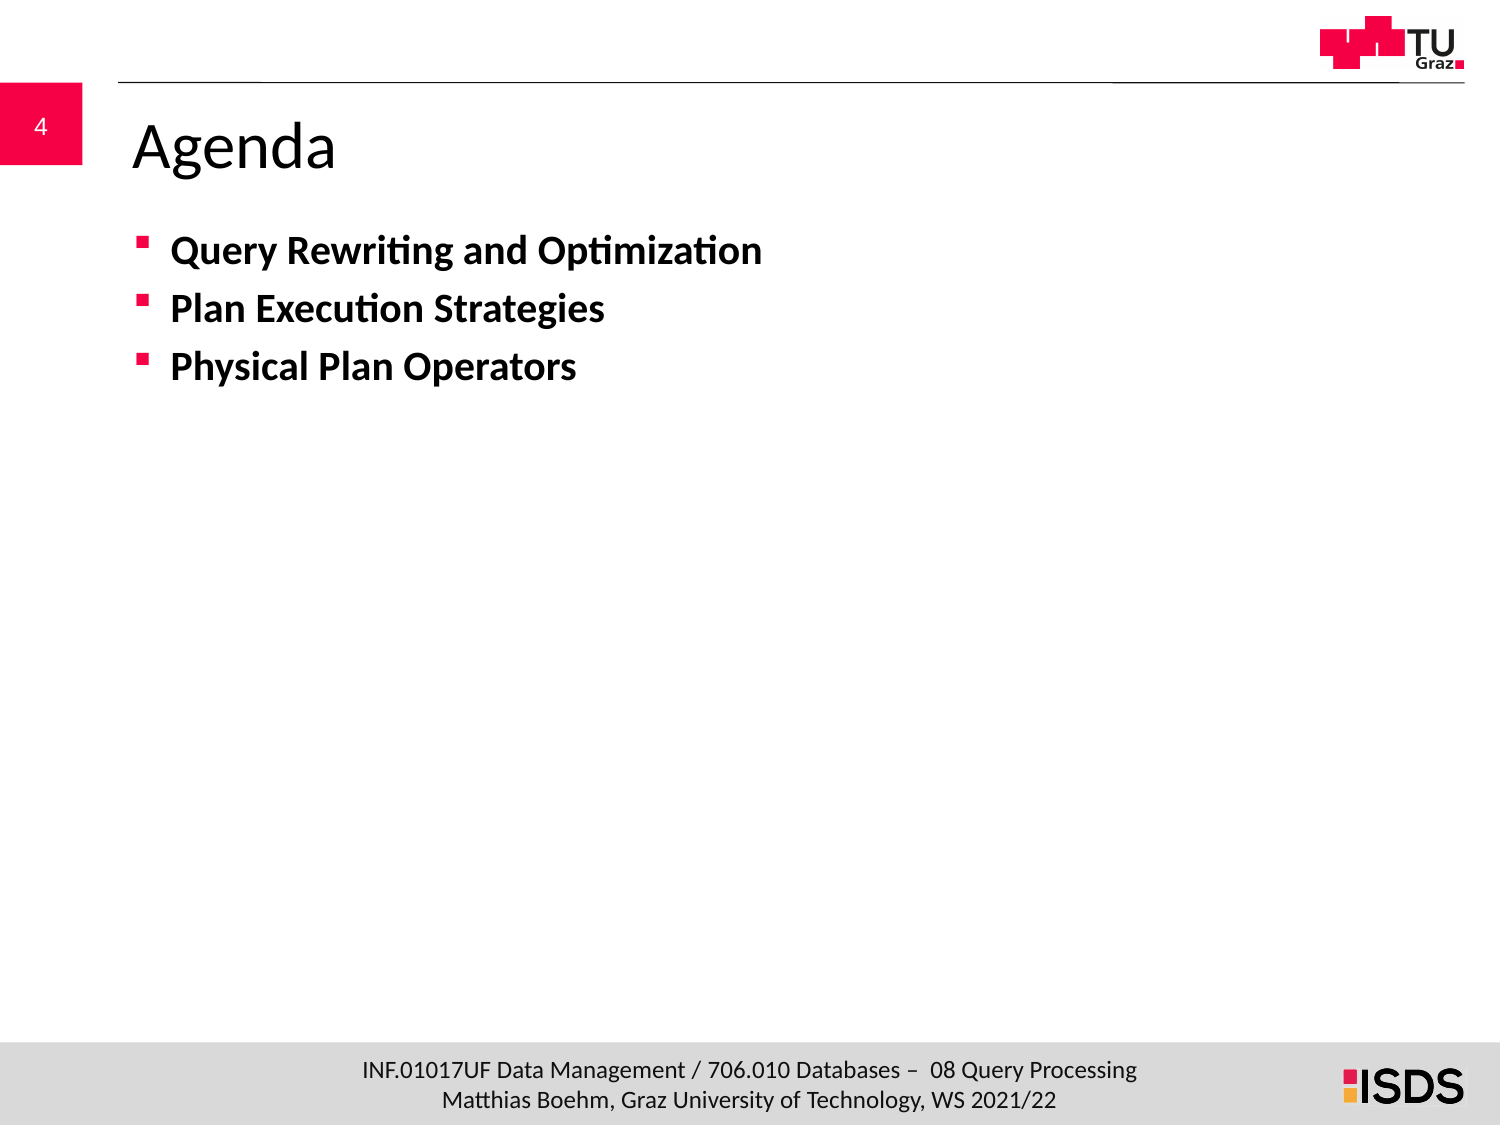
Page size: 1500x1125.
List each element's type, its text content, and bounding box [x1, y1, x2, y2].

picture [1339, 1065, 1468, 1107]
list Query Rewriting and Optimization Plan Execution Strategies Physical Plan Operators [118, 215, 1463, 1026]
title Agenda [118, 94, 1463, 215]
picture [1320, 16, 1464, 69]
